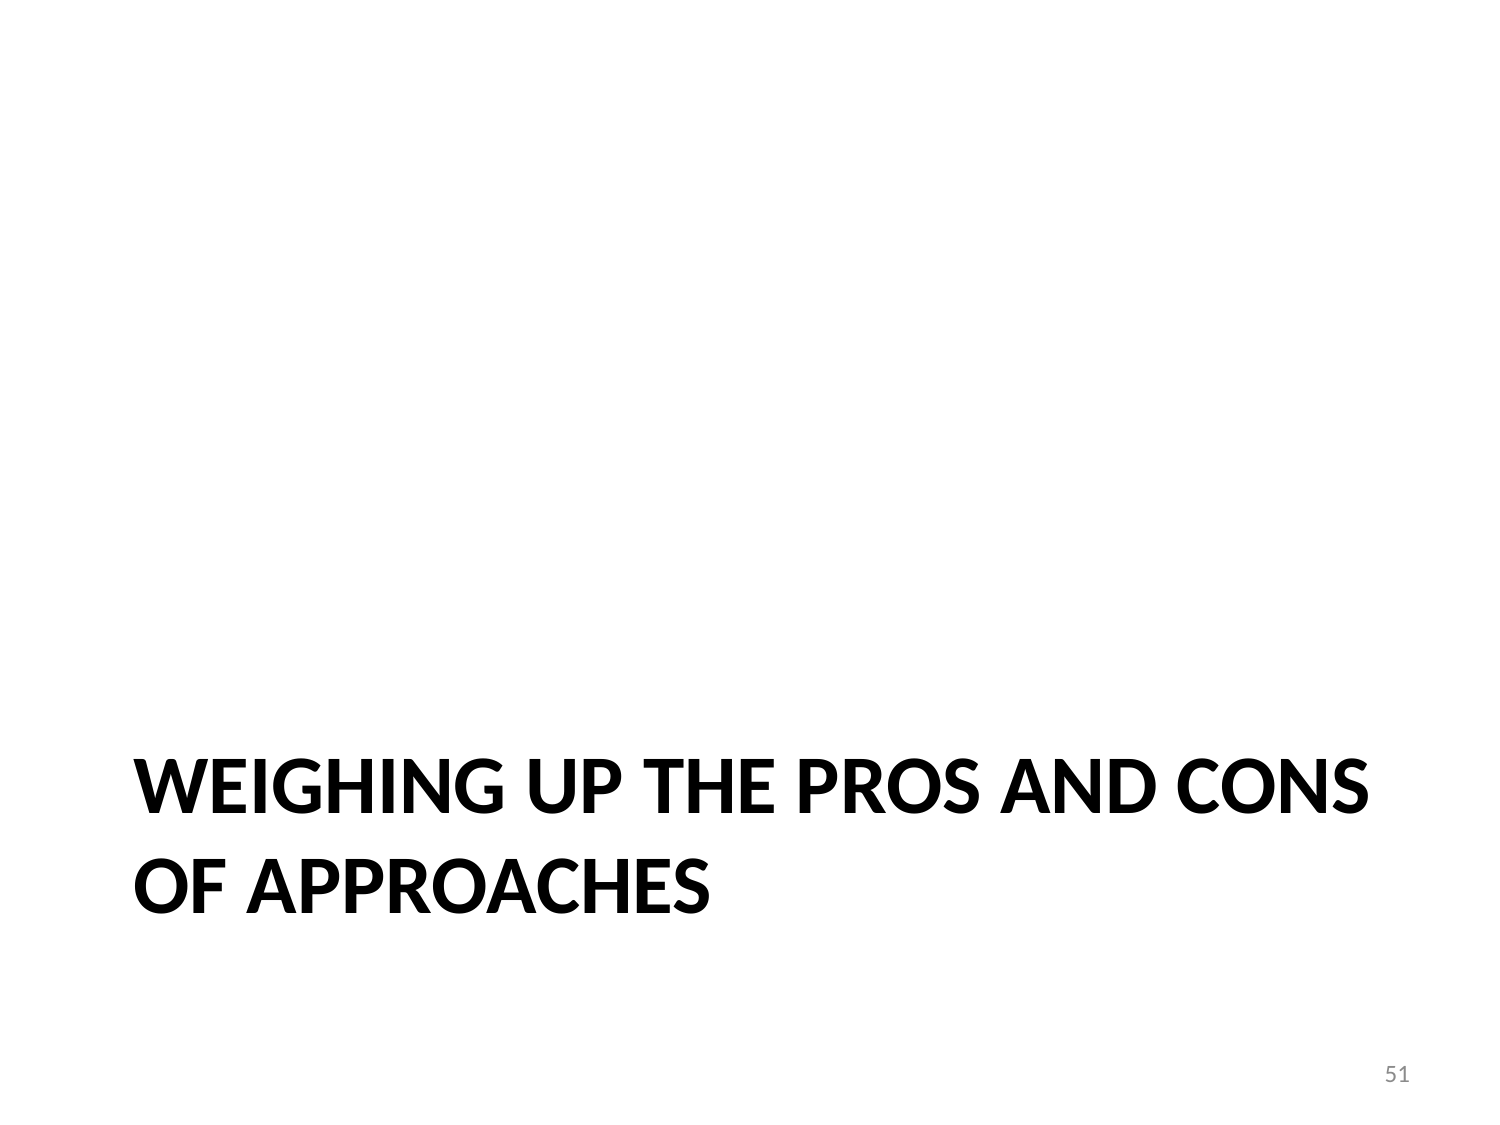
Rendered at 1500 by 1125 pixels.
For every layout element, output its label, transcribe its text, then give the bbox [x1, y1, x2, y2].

title Weighing up the pros and cons of approaches [118, 722, 1394, 947]
slide_number 51 [1074, 1042, 1425, 1103]
